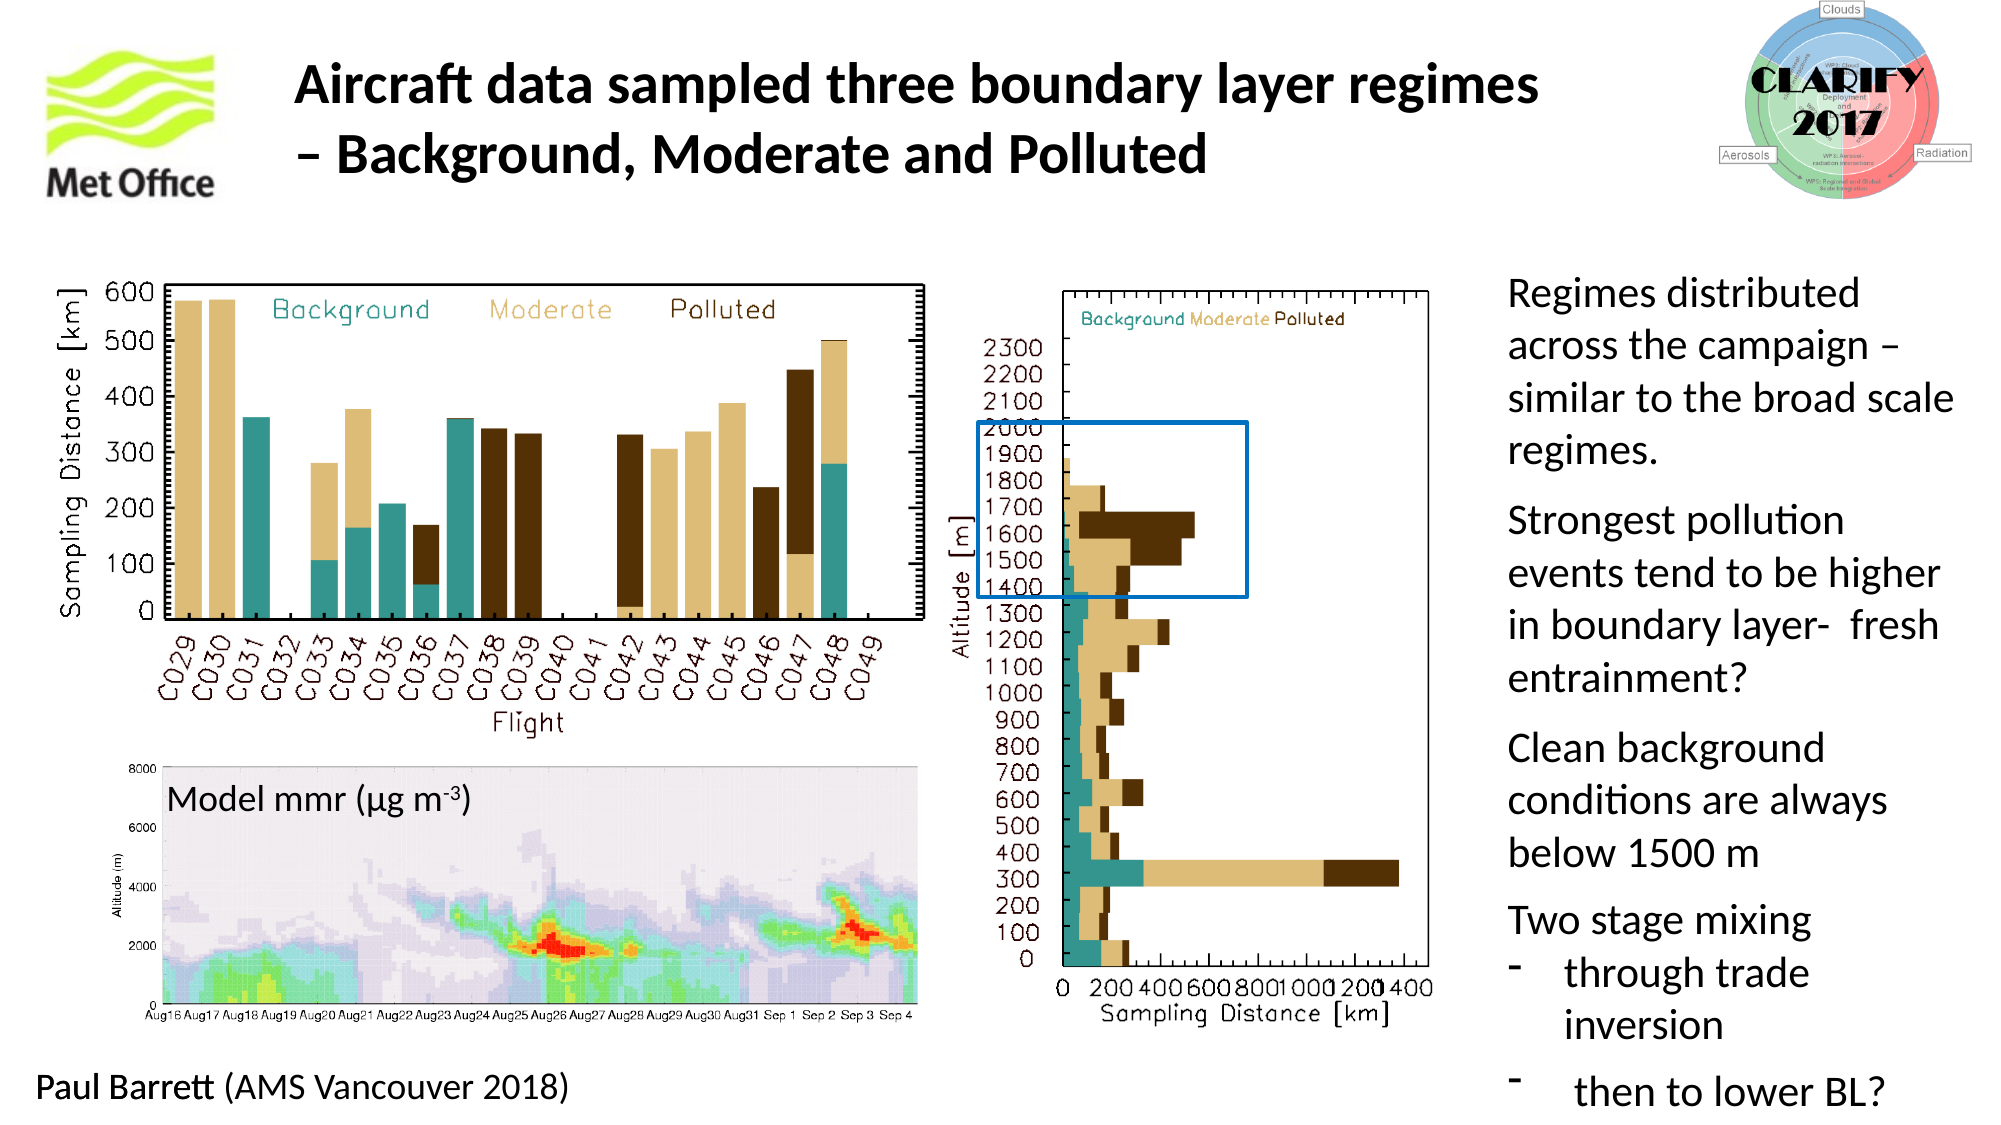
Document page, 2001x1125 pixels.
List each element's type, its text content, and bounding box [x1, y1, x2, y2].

text_box Regimes distributed across the campaign – similar to the broad scale regimes. Strongest pollution events tend to be higher in boundary layer- fresh entrainment? Clean background conditions are always below 1500 m Two stage mixing through trade inversion then to lower BL? [1522, 256, 1974, 1125]
text_box Aircraft data sampled three boundary layer regimes – Background, Moderate and Polluted [279, 37, 1698, 193]
picture [1703, 0, 1974, 203]
text_box Paul Barrett (AMS Vancouver 2018) [20, 1054, 650, 1115]
picture [0, 22, 1519, 1125]
